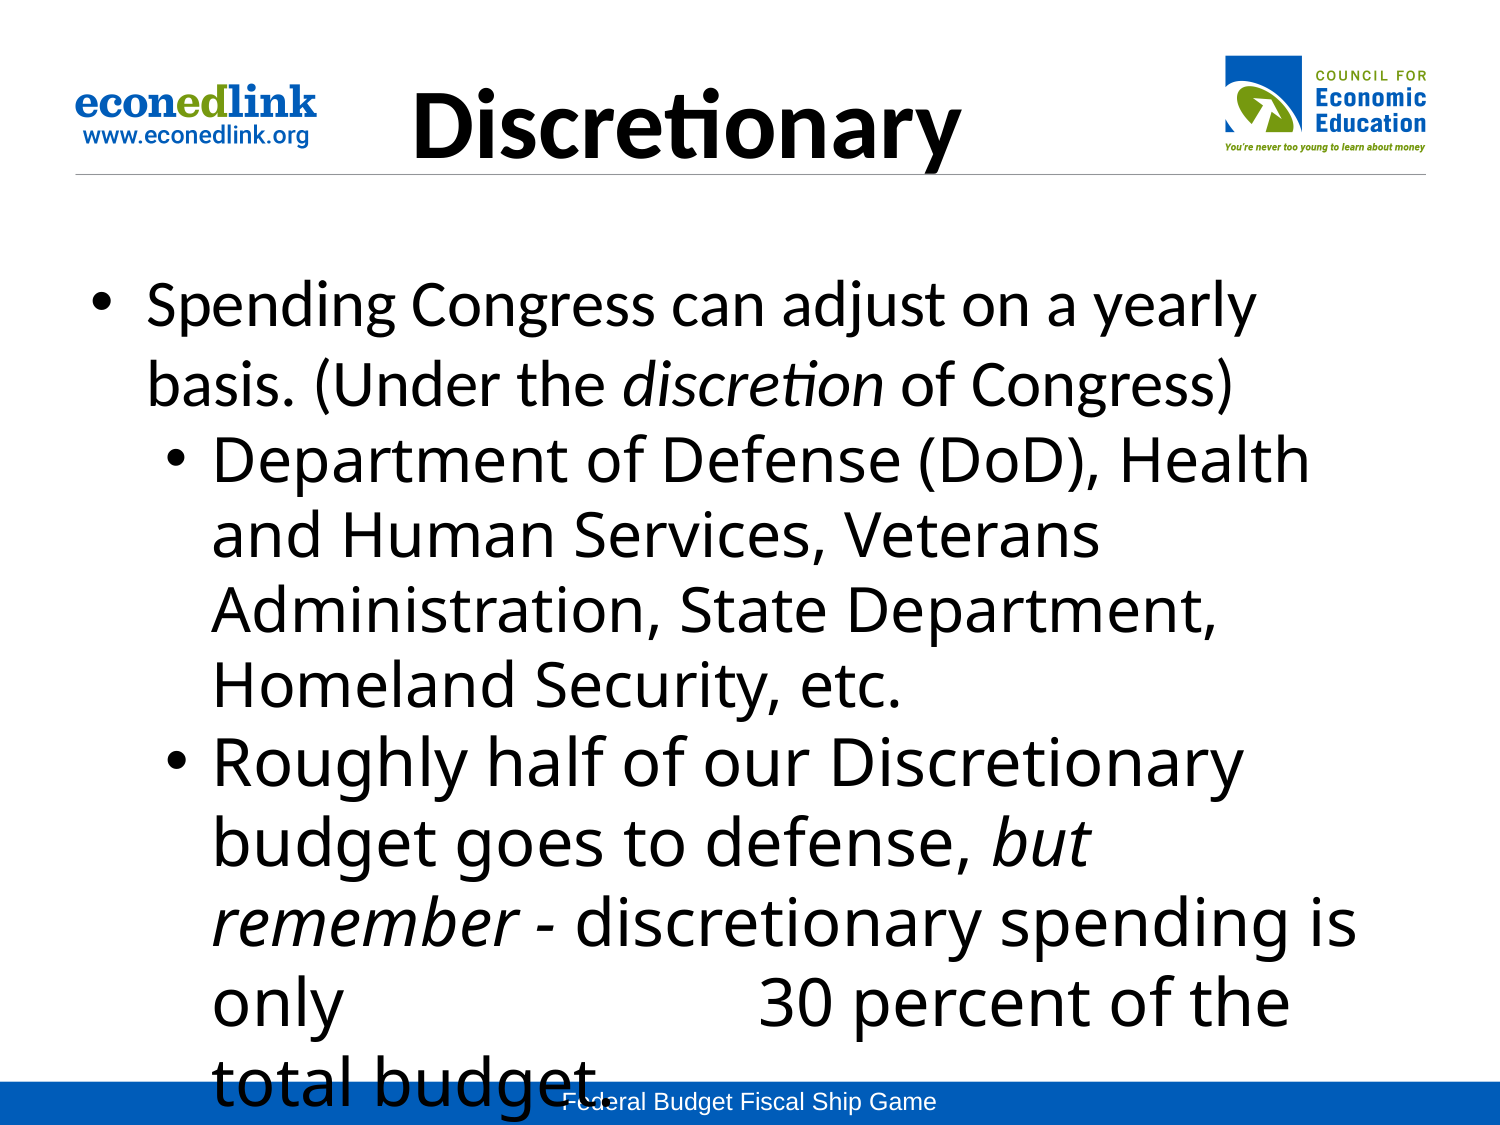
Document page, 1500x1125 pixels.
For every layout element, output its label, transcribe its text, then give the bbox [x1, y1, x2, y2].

title Discretionary [12, 24, 1363, 213]
picture [0, 0, 1500, 1125]
list Spending Congress can adjust on a yearly basis. (Under the discretion of Congress) Department of Defense (DoD), Health and Human Services, Veterans Administration, State Department, Homeland Security, etc. Roughly half of our Discretionary budget goes to defense, but remember - discretionary spending is only 30 percent of the total budget. [74, 252, 1426, 873]
